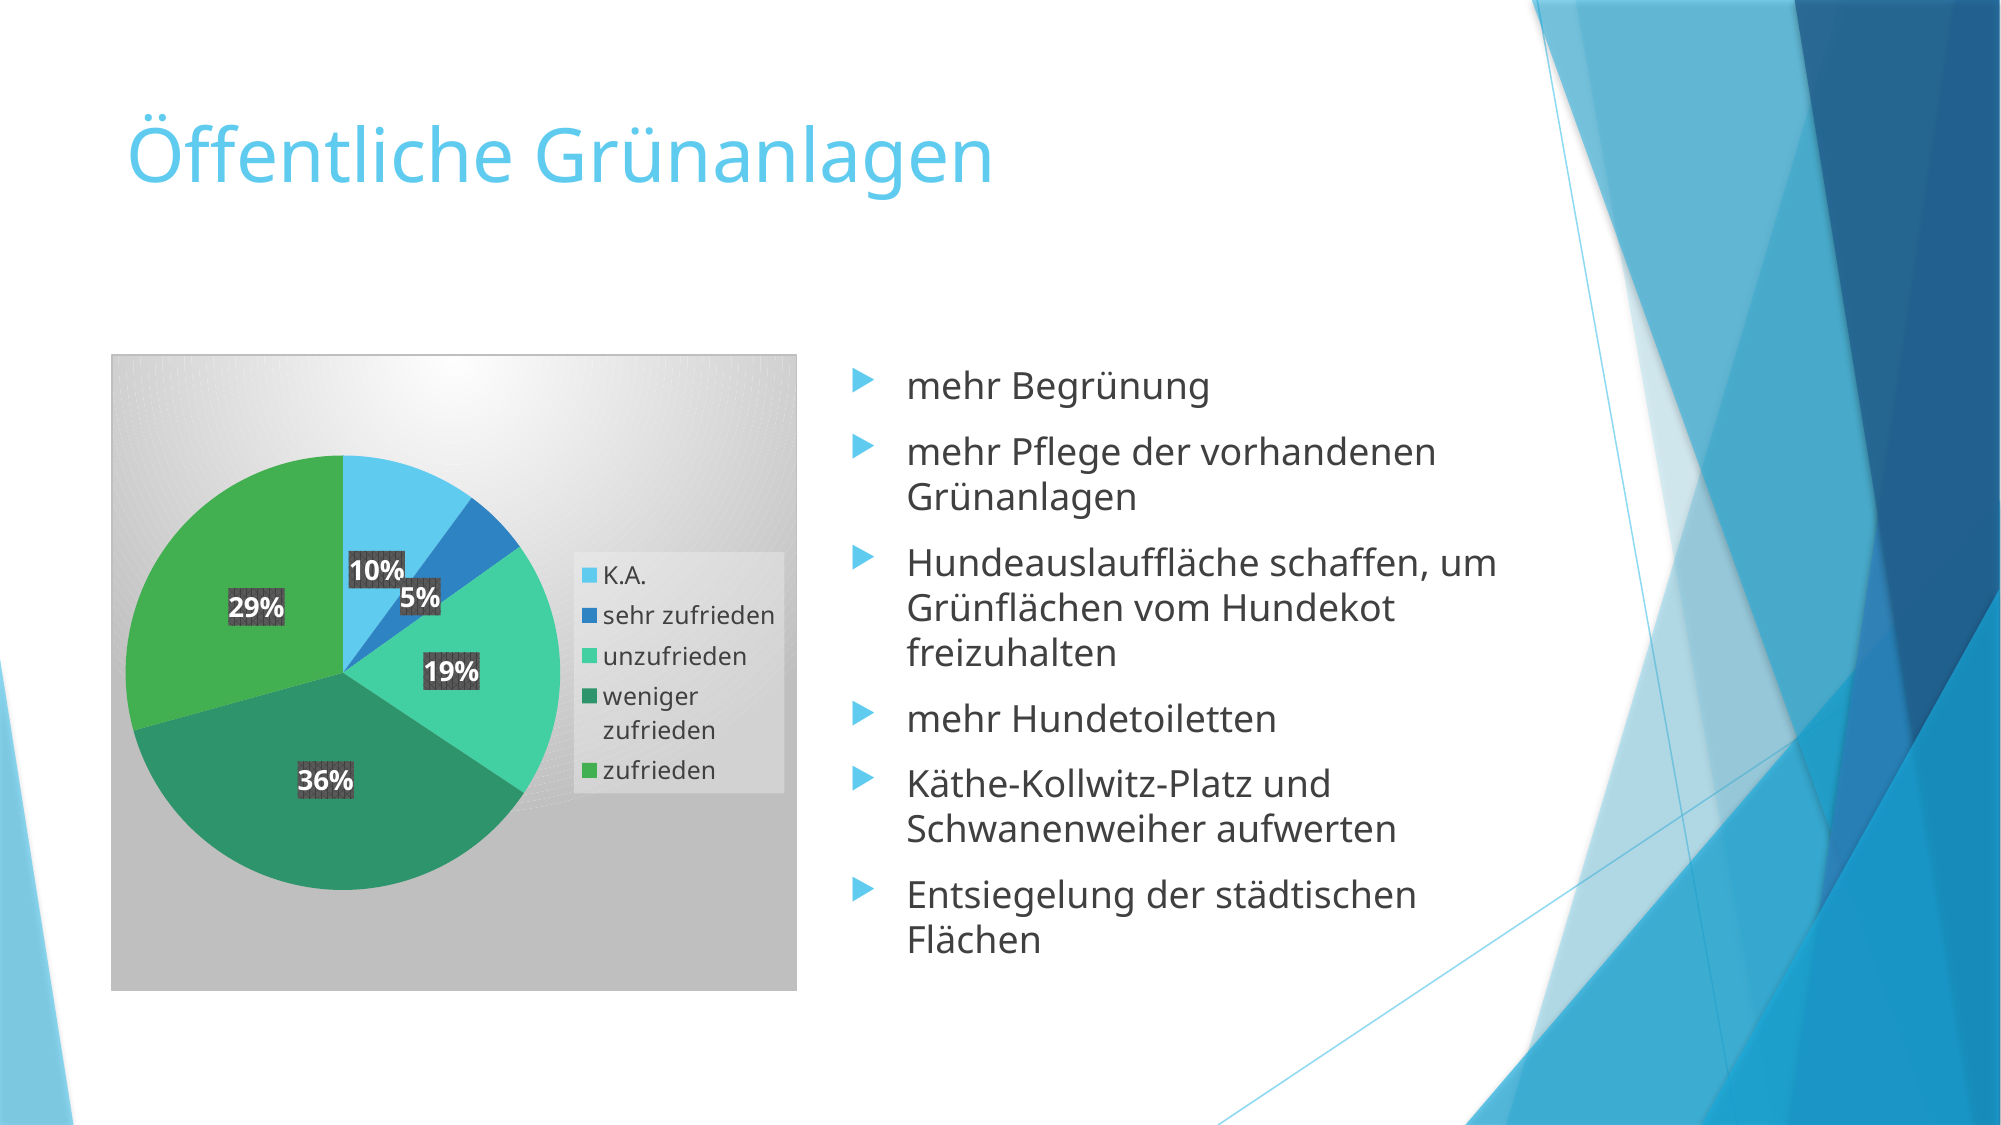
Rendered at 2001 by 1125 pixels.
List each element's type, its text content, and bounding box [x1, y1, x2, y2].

chart [110, 353, 798, 992]
list mehr Begrünung mehr Pflege der vorhandenen Grünanlagen Hundeauslauffläche schaffen, um Grünflächen vom Hundekot freizuhalten mehr Hundetoiletten Käthe-Kollwitz-Platz und Schwanenweiher aufwerten Entsiegelung der städtischen Flächen [834, 354, 1522, 992]
title Öffentliche Grünanlagen [111, 99, 1522, 317]
